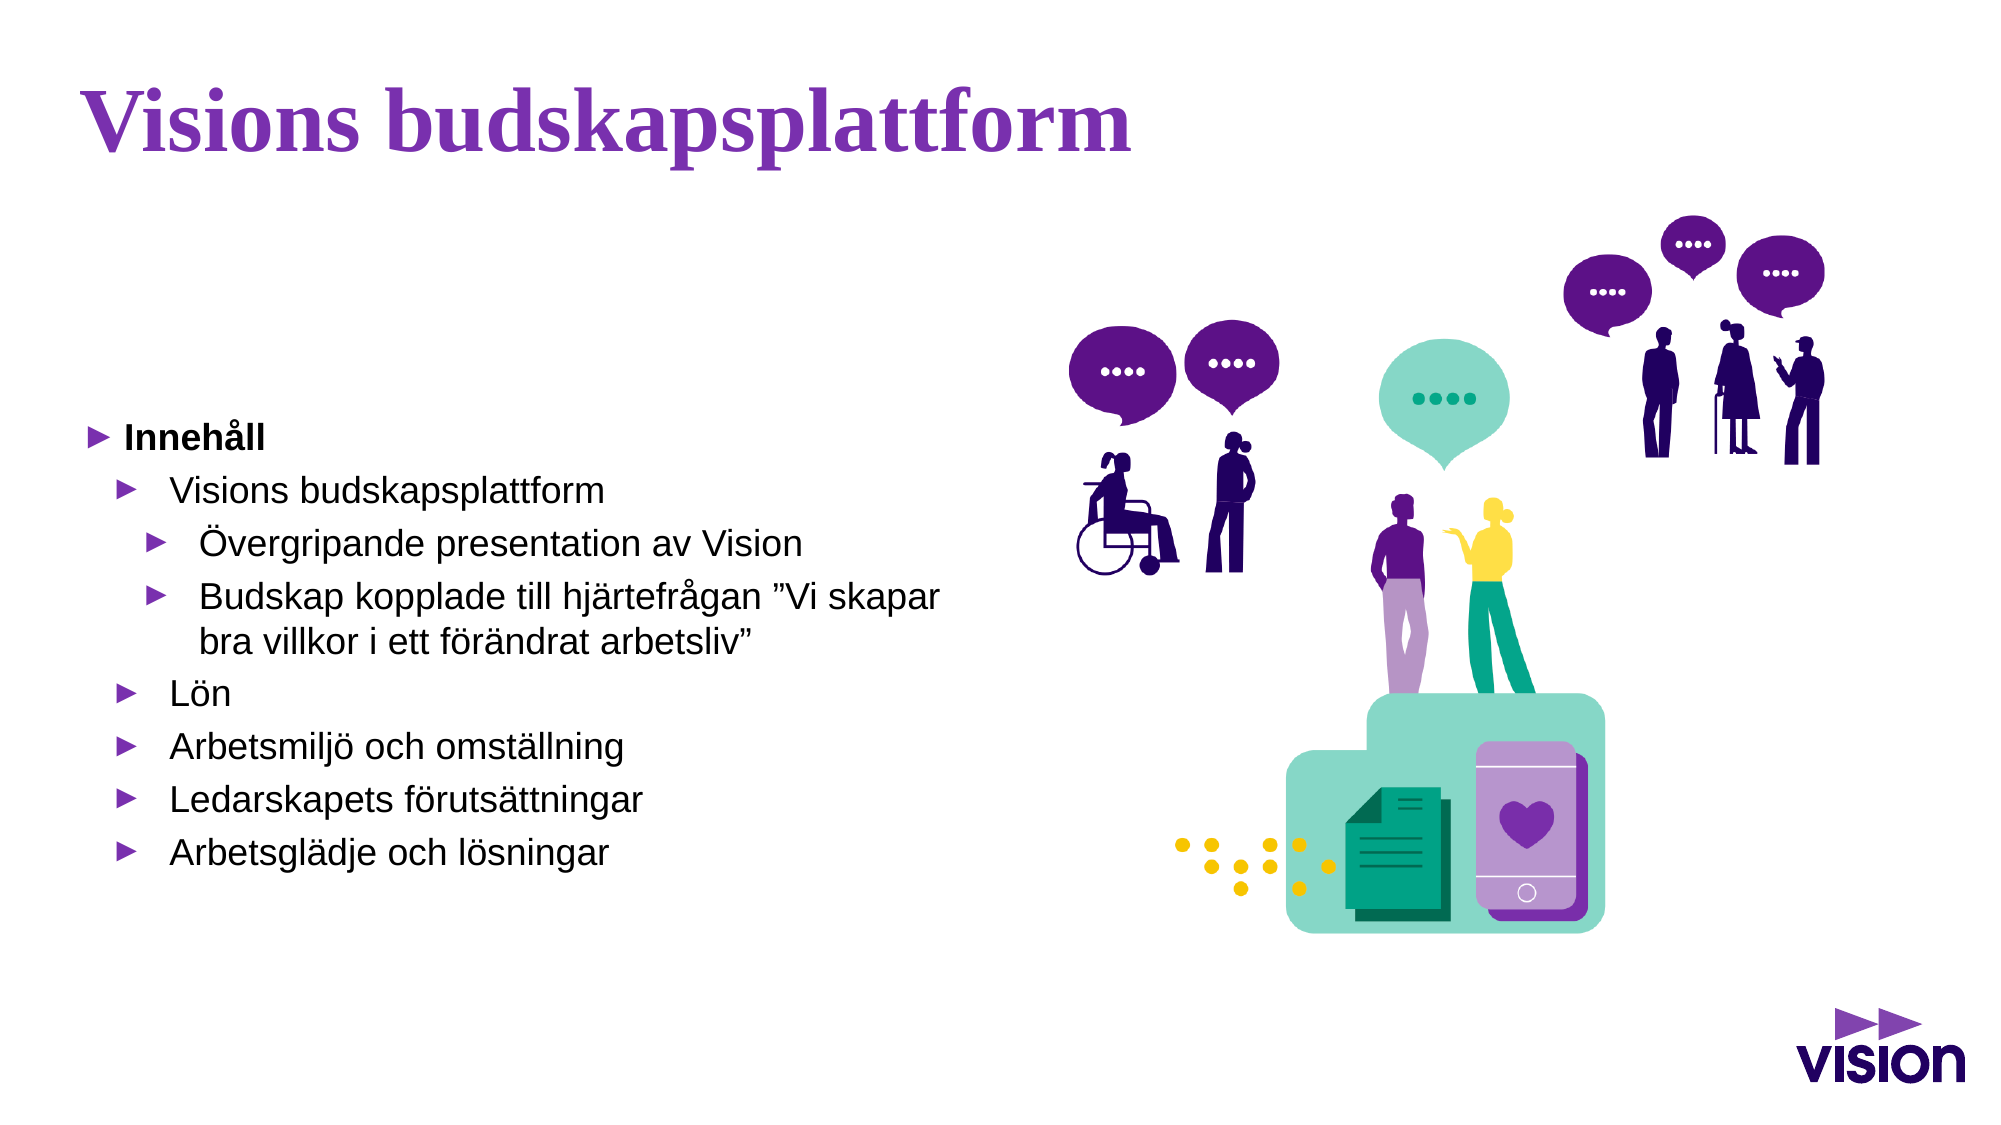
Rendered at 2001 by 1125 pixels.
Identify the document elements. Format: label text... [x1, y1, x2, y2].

picture [999, 190, 1903, 964]
list Innehåll Visions budskapsplattform Övergripande presentation av Vision Budskap kopplade till hjärtefrågan ”Vi skapar bra villkor i ett förändrat arbetsliv” Lön Arbetsmiljö och omställning Ledarskapets förutsättningar Arbetsglädje och lösningar [80, 413, 983, 964]
title Visions budskapsplattform [79, 59, 1674, 274]
